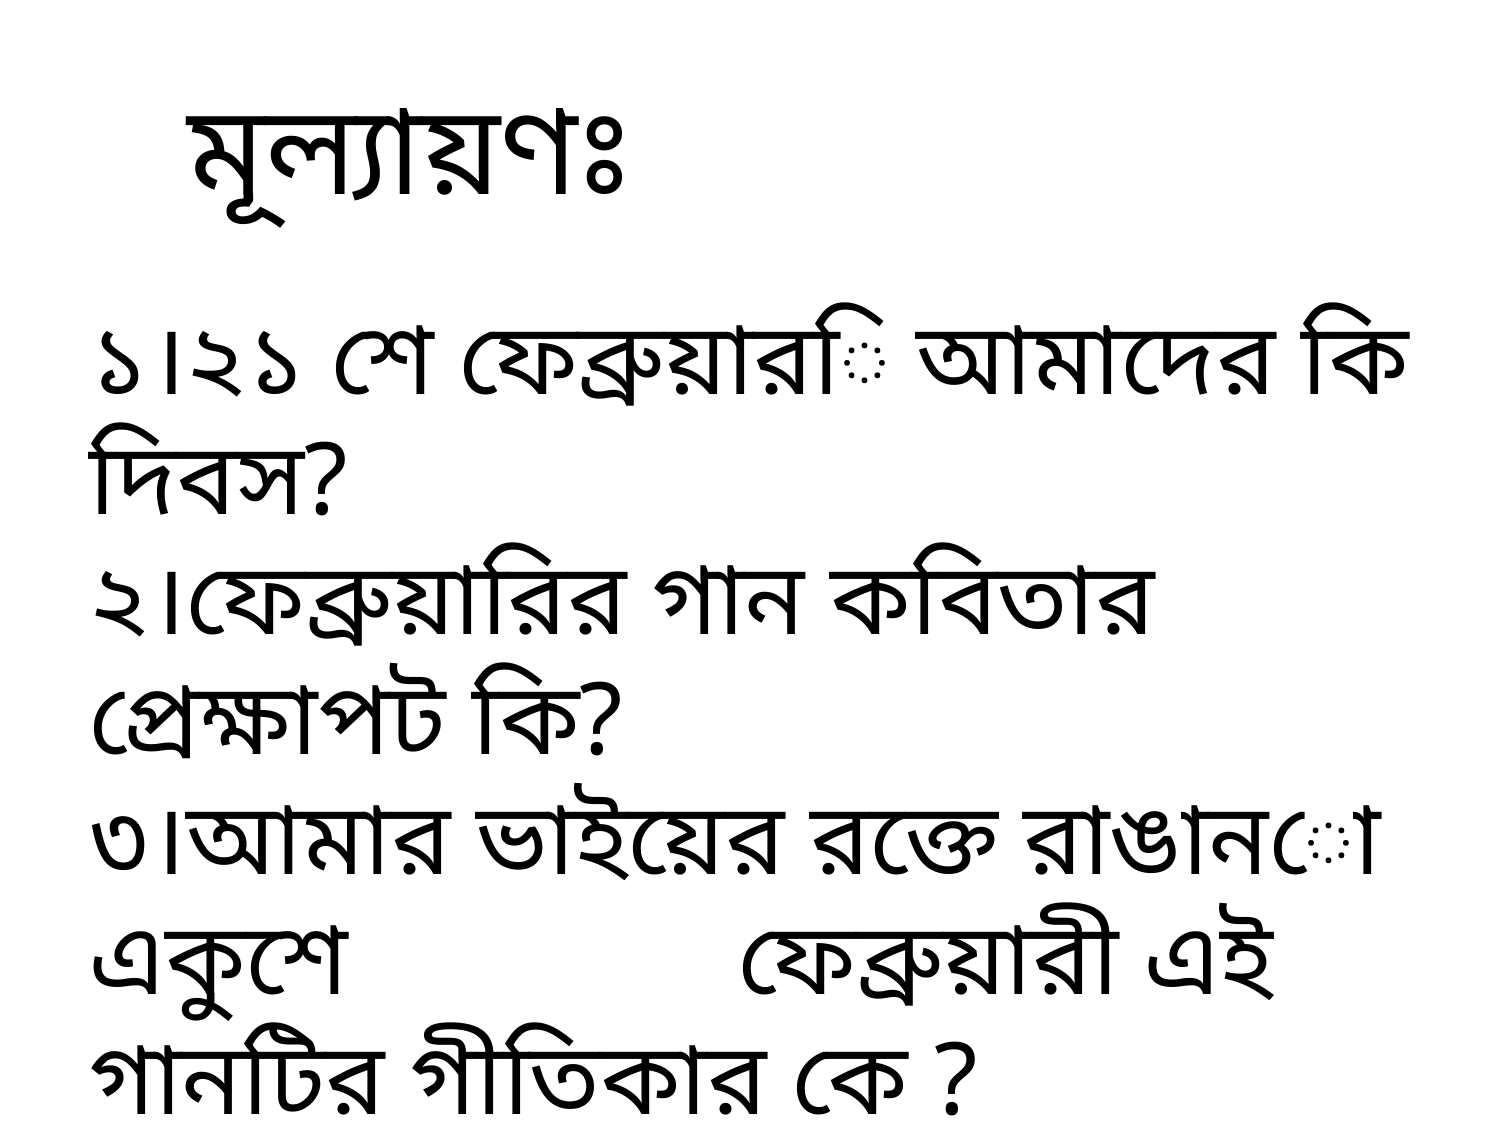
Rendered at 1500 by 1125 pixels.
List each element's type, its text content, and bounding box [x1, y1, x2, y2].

text_box মূল্যায়ণঃ [172, 62, 675, 228]
text_box ১।২১ শে ফেব্রুয়ারি আমাদের কি দিবস? ২।ফেব্রুয়ারির গান কবিতার প্রেক্ষাপট কি? ৩।আমার ভাইয়ের রক্তে রাঙানো একুশে ফেব্রুয়ারী এই গানটির গীতিকার কে ? [74, 287, 1425, 1125]
